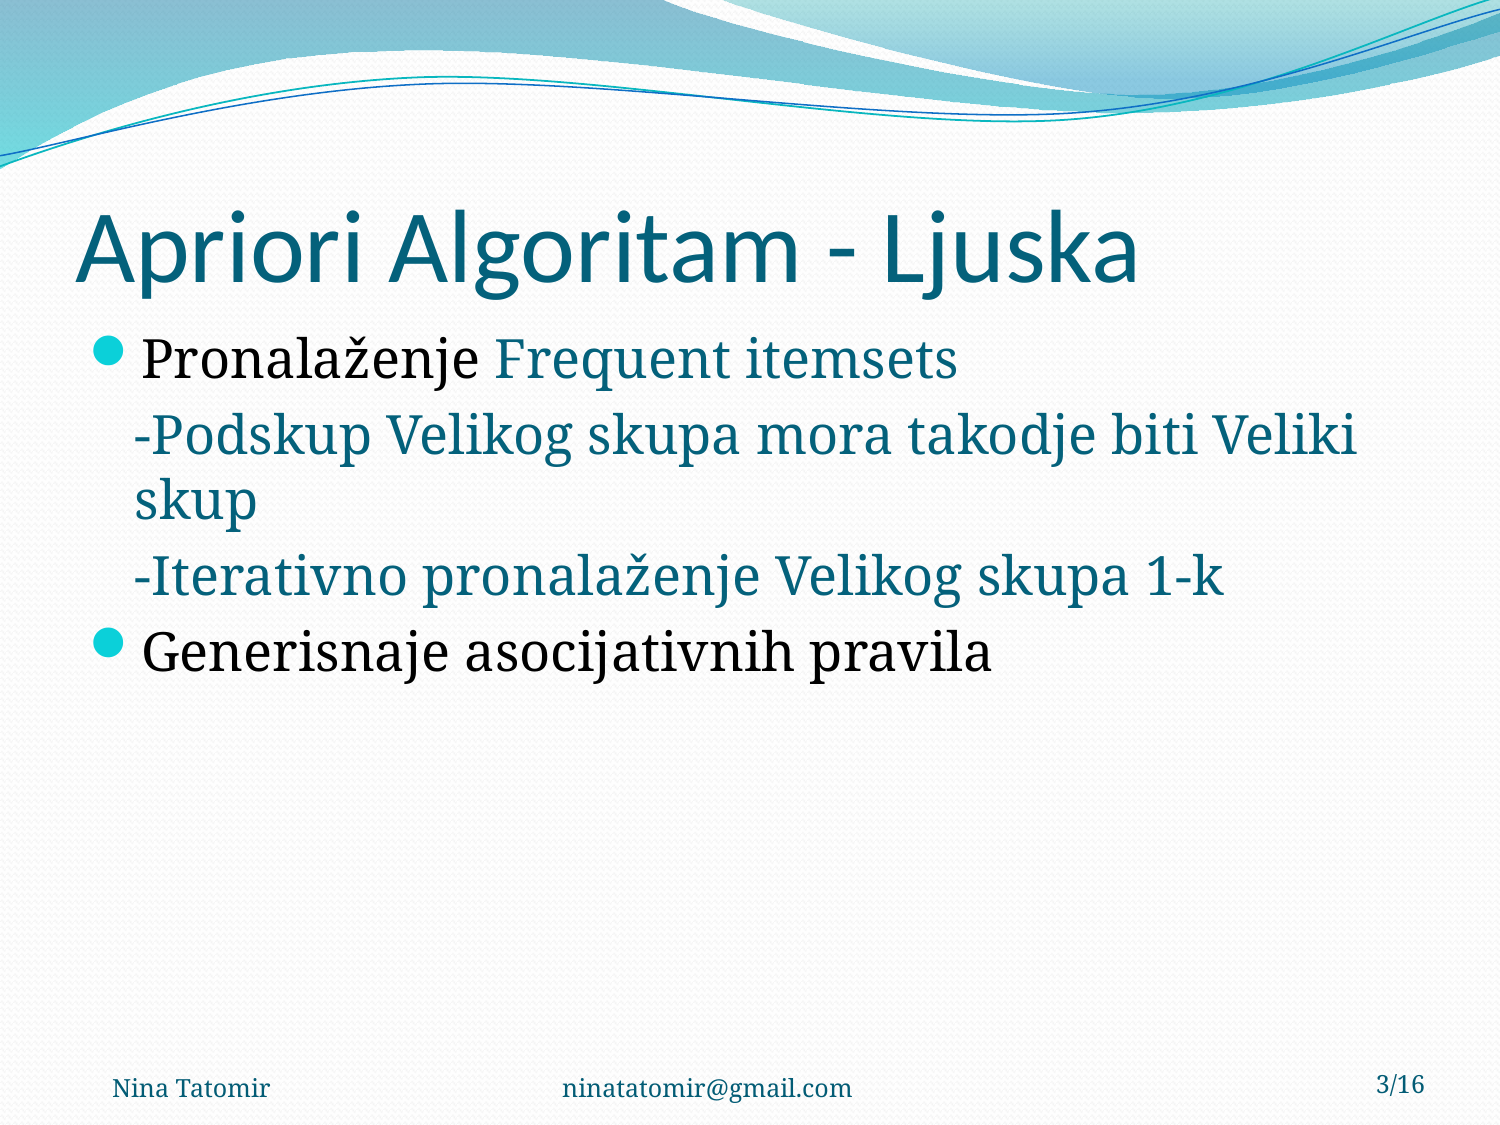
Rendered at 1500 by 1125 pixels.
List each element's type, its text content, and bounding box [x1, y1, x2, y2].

title Apriori Algoritam - Ljuska [75, 115, 1425, 303]
slide_number 2/16 [1299, 1042, 1425, 1103]
list Pronalaženje Frequent itemsets -Podskup Velikog skupa mora takodje biti Veliki skup -Iterativno pronalaženje Velikog skupa 1-k Generisnaje asocijativnih pravila [75, 317, 1425, 1038]
footer Nina Tatomir ninatatomir@gmail.com [112, 1042, 976, 1103]
